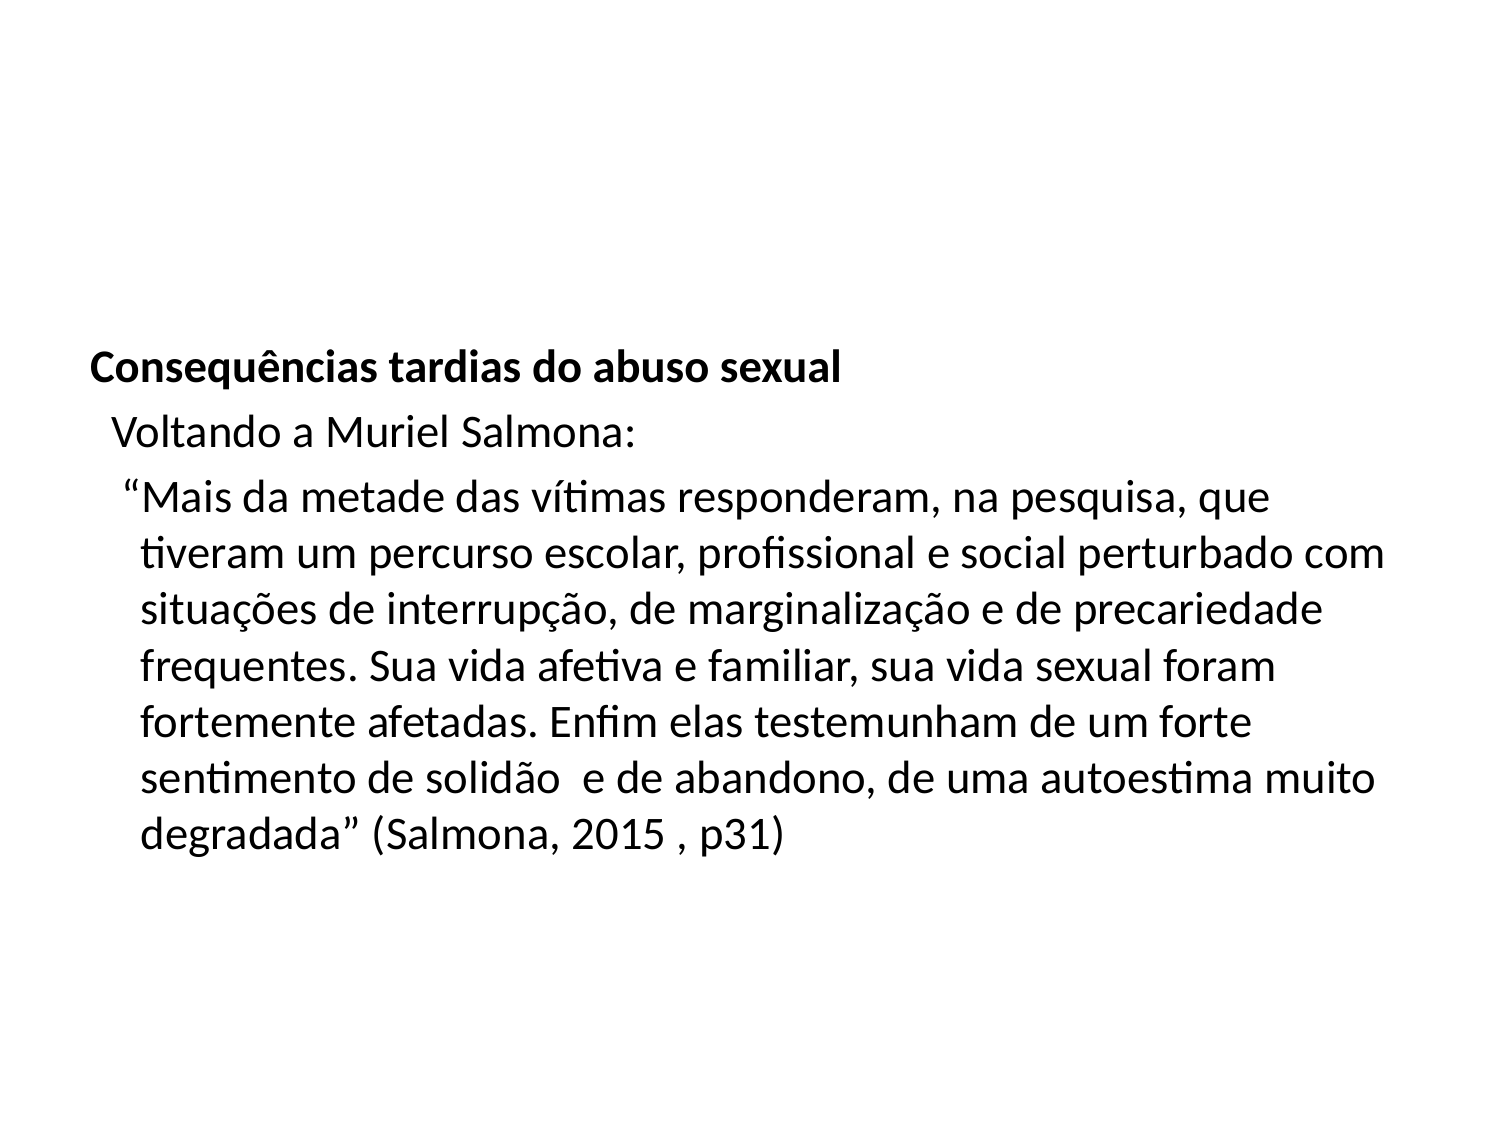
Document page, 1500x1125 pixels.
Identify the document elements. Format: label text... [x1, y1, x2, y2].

list Consequências tardias do abuso sexual Voltando a Muriel Salmona: “Mais da metade das vítimas responderam, na pesquisa, que tiveram um percurso escolar, profissional e social perturbado com situações de interrupção, de marginalização e de precariedade frequentes. Sua vida afetiva e familiar, sua vida sexual foram fortemente afetadas. Enfim elas testemunham de um forte sentimento de solidão e de abandono, de uma autoestima muito degradada” (Salmona, 2015 , p31) [75, 262, 1425, 1005]
